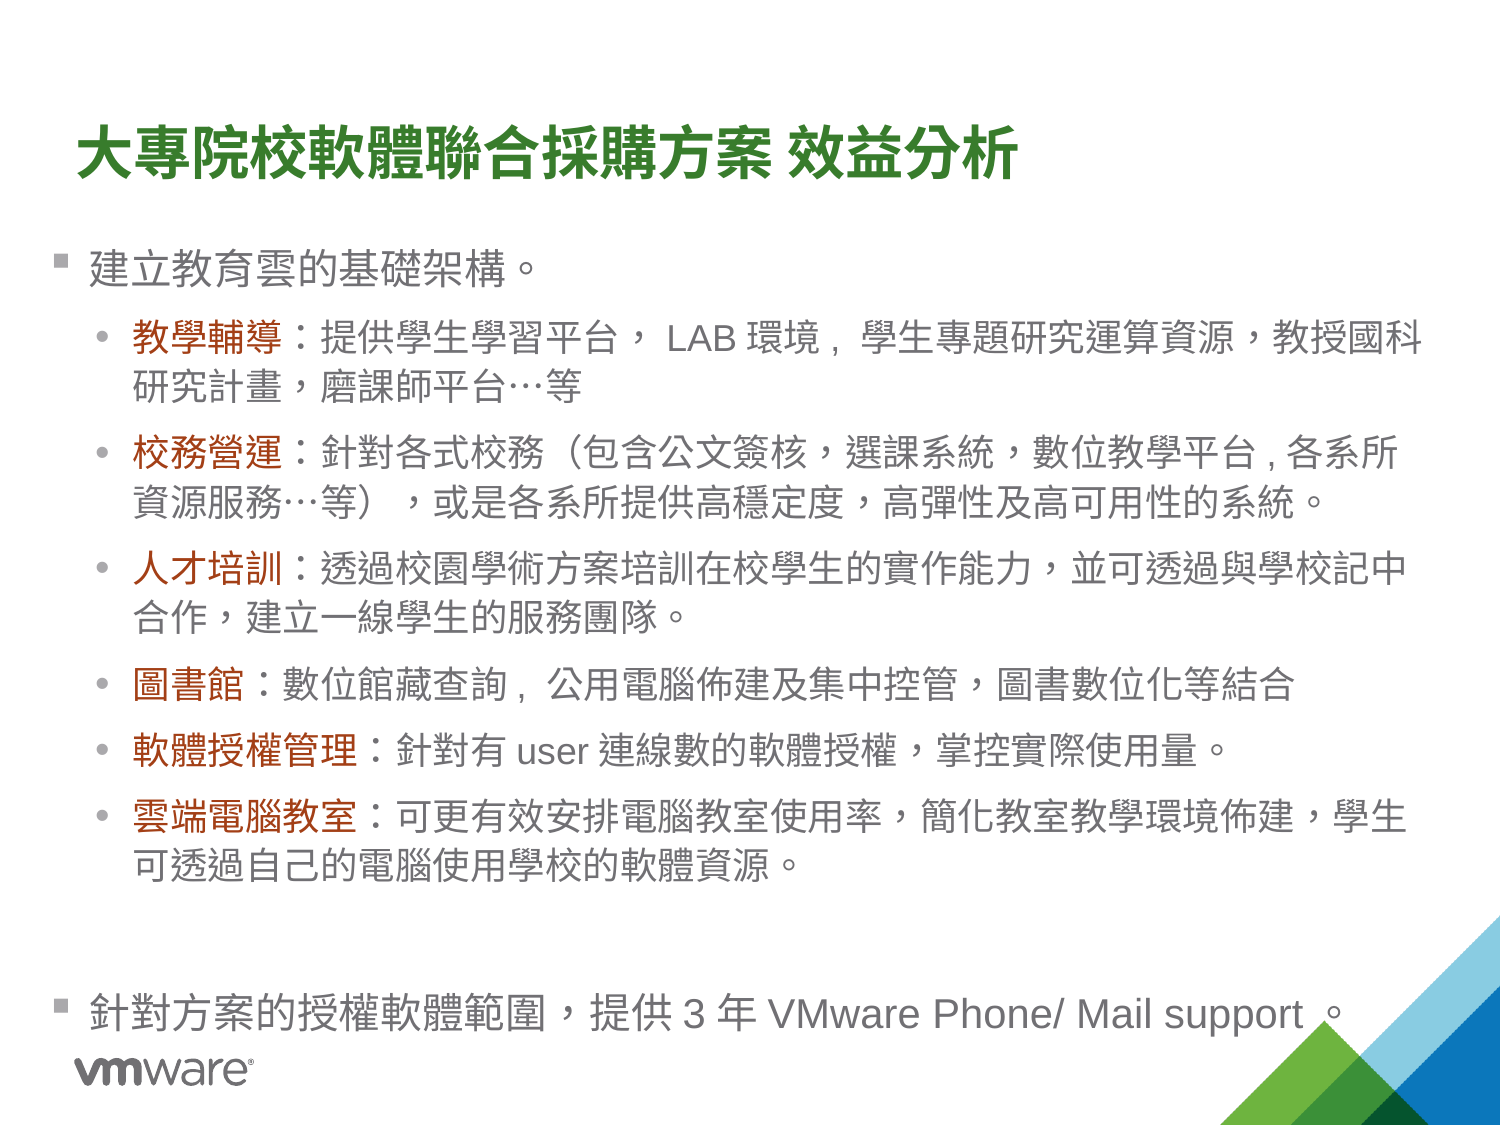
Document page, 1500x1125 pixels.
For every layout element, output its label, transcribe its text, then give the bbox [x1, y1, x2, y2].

title 大專院校軟體聯合採購方案 效益分析 [75, 54, 1425, 188]
list 建立教育雲的基礎架構。 教學輔導：提供學生學習平台，LAB環境, 學生專題研究運算資源，教授國科研究計畫，磨課師平台…等 校務營運：針對各式校務（包含公文簽核，選課系統，數位教學平台,各系所資源服務…等），或是各系所提供高穩定度，高彈性及高可用性的系統。 人才培訓：透過校園學術方案培訓在校學生的實作能力，並可透過與學校記中合作，建立一線學生的服務團隊。 圖書館：數位館藏查詢, 公用電腦佈建及集中控管，圖書數位化等結合 軟體授權管理：針對有user連線數的軟體授權，掌控實際使用量。 雲端電腦教室：可更有效安排電腦教室使用率，簡化教室教學環境佈建，學生可透過自己的電腦使用學校的軟體資源。 針對方案的授權軟體範圍，提供3年VMware Phone/ Mail support。 [50, 237, 1426, 934]
picture [1209, 912, 1500, 1125]
